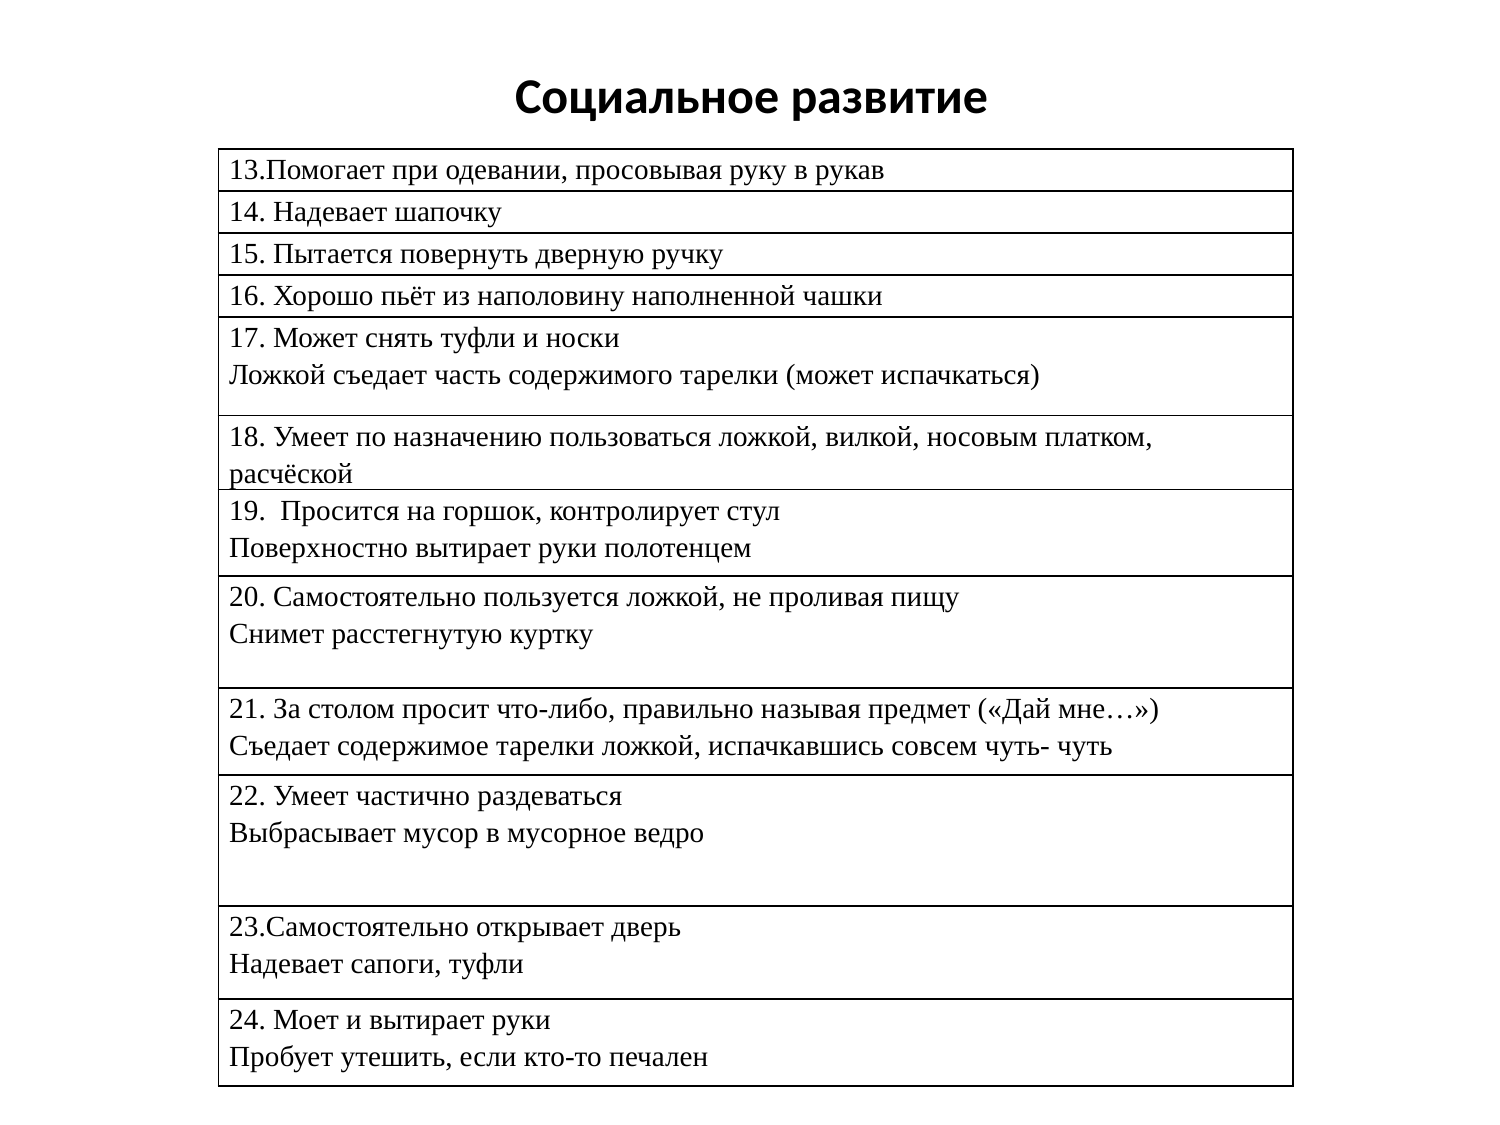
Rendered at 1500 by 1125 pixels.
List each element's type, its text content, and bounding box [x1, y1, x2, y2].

table_cell 17. Может снять туфли и носки Ложкой съедает часть содержимого тарелки (может испачкаться) [219, 318, 1292, 415]
table_cell 15. Пытается повернуть дверную ручку [219, 234, 1292, 274]
table_cell 16. Хорошо пьёт из наполовину наполненной чашки [219, 276, 1292, 316]
table_cell 24. Моет и вытирает руки Пробует утешить, если кто-то печален [219, 1000, 1292, 1085]
table_cell 22. Умеет частично раздеваться Выбрасывает мусор в мусорное ведро [219, 776, 1292, 905]
table_cell 23.Самостоятельно открывает дверь Надевает сапоги, туфли [219, 907, 1292, 998]
table_cell 18. Умеет по назначению пользоваться ложкой, вилкой, носовым платком, расчёской [219, 416, 1292, 489]
table_cell 20. Самостоятельно пользуется ложкой, не проливая пищу Снимет расстегнутую куртку [219, 577, 1292, 687]
table_header 13.Помогает при одевании, просовывая руку в рукав [219, 150, 1292, 190]
table_cell 21. За столом просит что-либо, правильно называя предмет («Дай мне…») Съедает содержимое тарелки ложкой, испачкавшись совсем чуть- чуть [219, 689, 1292, 774]
table_cell 19. Просится на горшок, контролирует стул Поверхностно вытирает руки полотенцем [219, 490, 1292, 575]
table_cell 14. Надевает шапочку [219, 192, 1292, 232]
title Социальное развитие [76, 0, 1427, 188]
